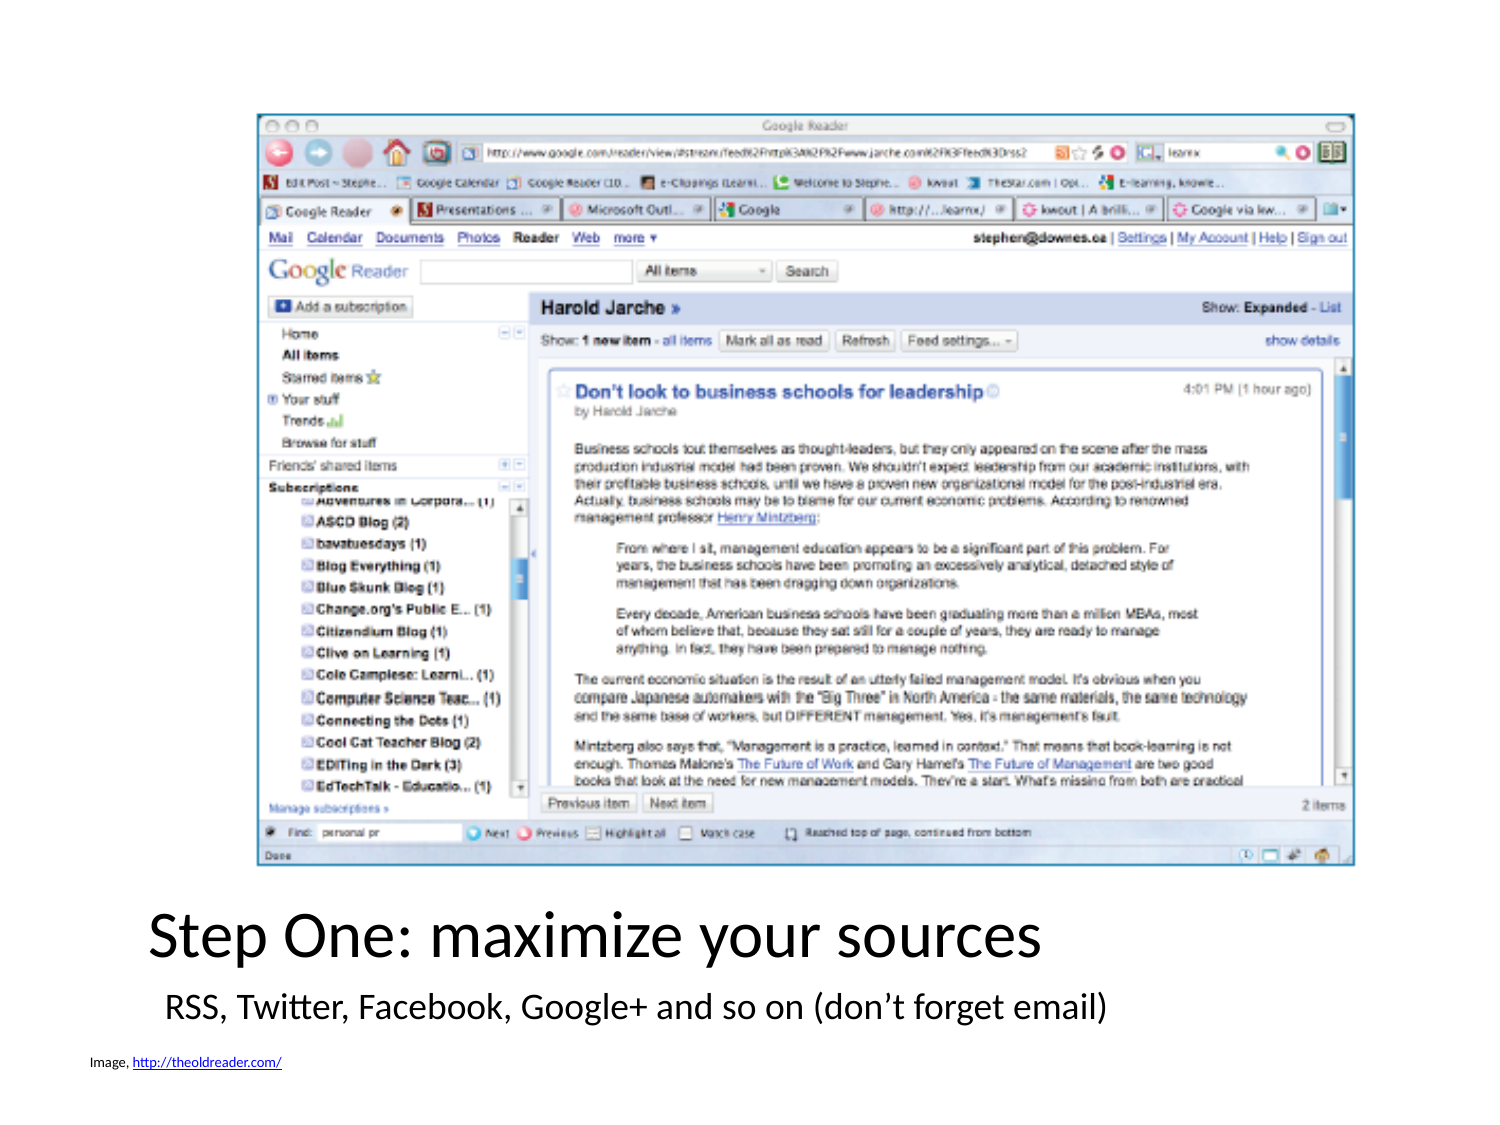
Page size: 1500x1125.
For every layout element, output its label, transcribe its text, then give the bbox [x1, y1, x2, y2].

title Step One: maximize your sources [133, 837, 1309, 1025]
picture [249, 112, 1364, 876]
text_box Image, http://theoldreader.com/ [74, 1046, 1113, 1079]
text_box RSS, Twitter, Facebook, Google+ and so on (don’t forget email) [149, 974, 1288, 1035]
